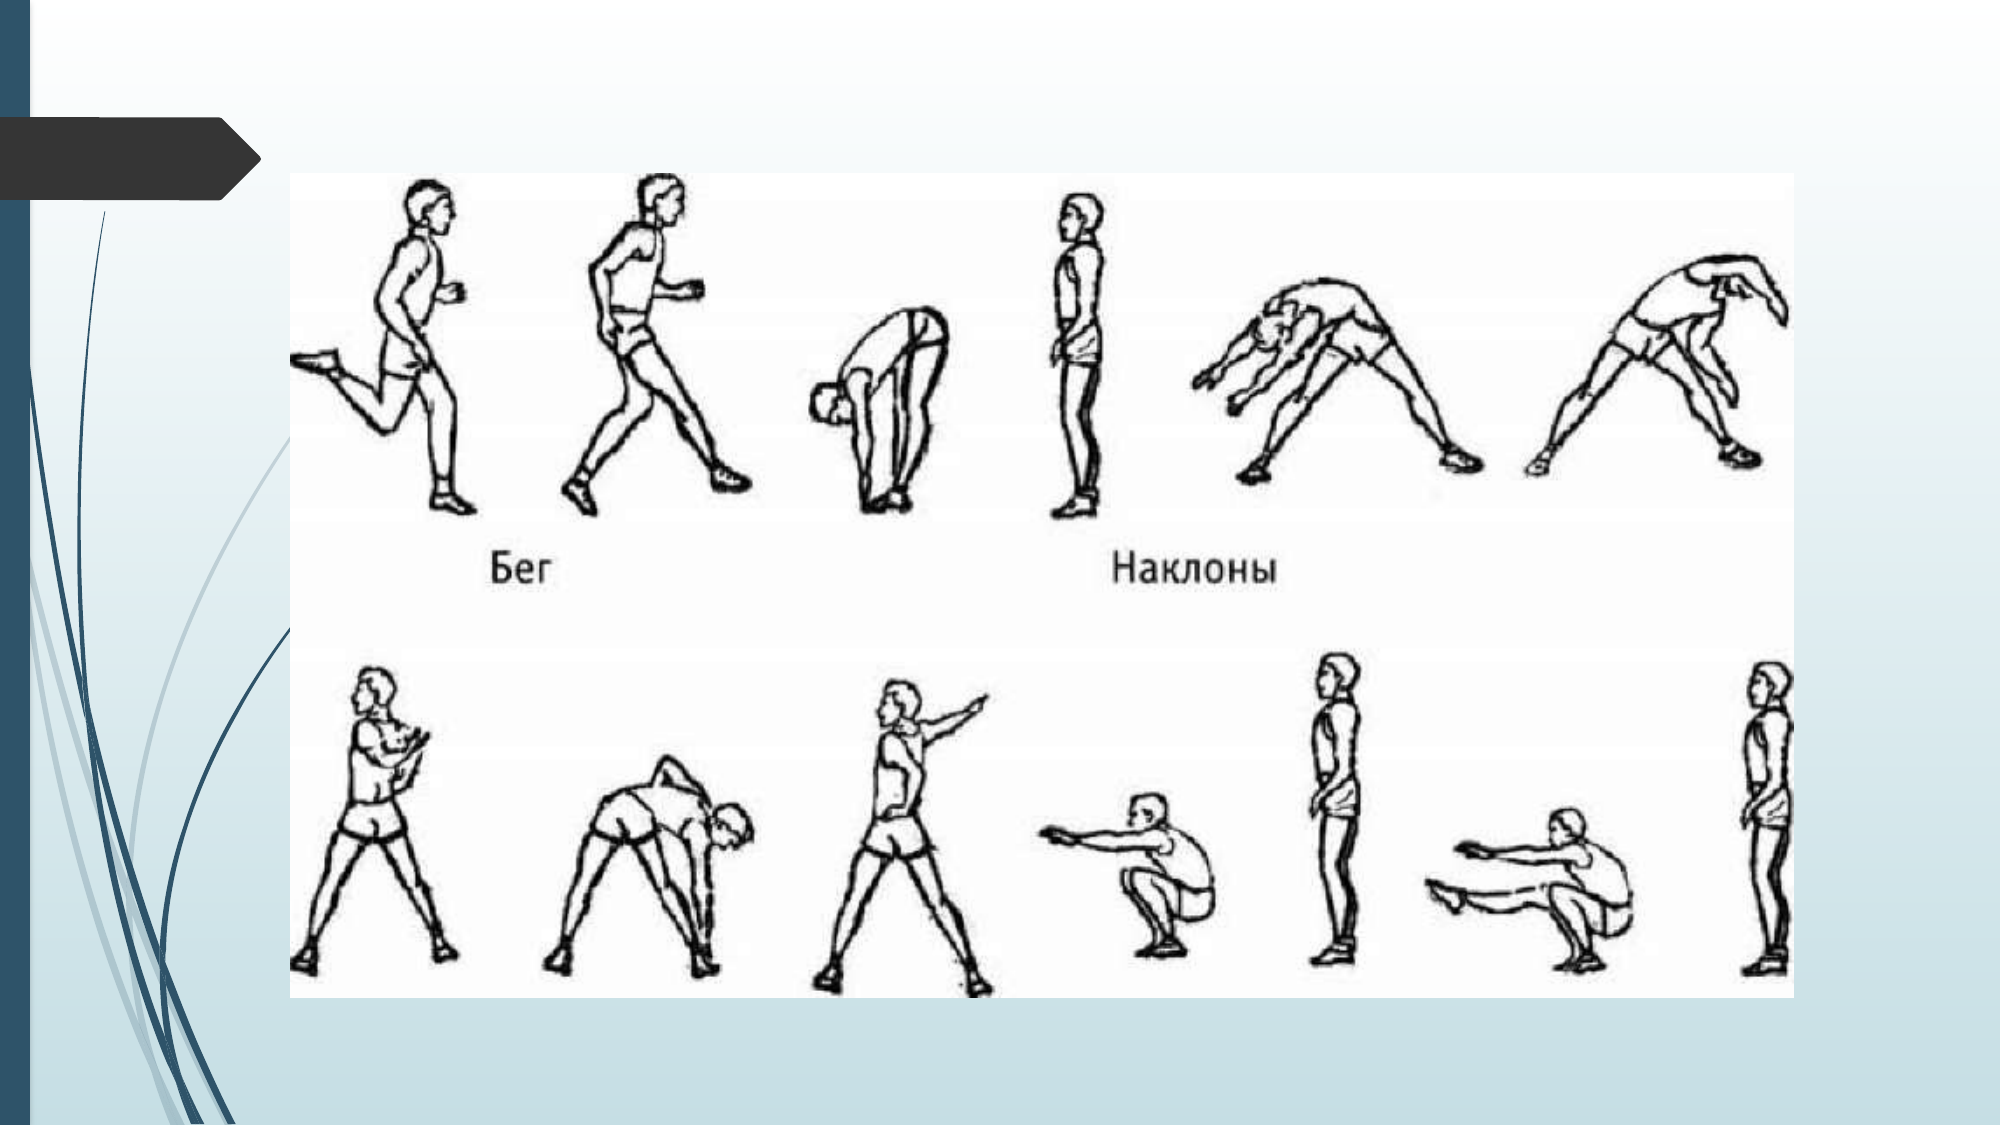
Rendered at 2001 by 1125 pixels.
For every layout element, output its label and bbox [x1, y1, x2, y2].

picture [289, 173, 1794, 998]
